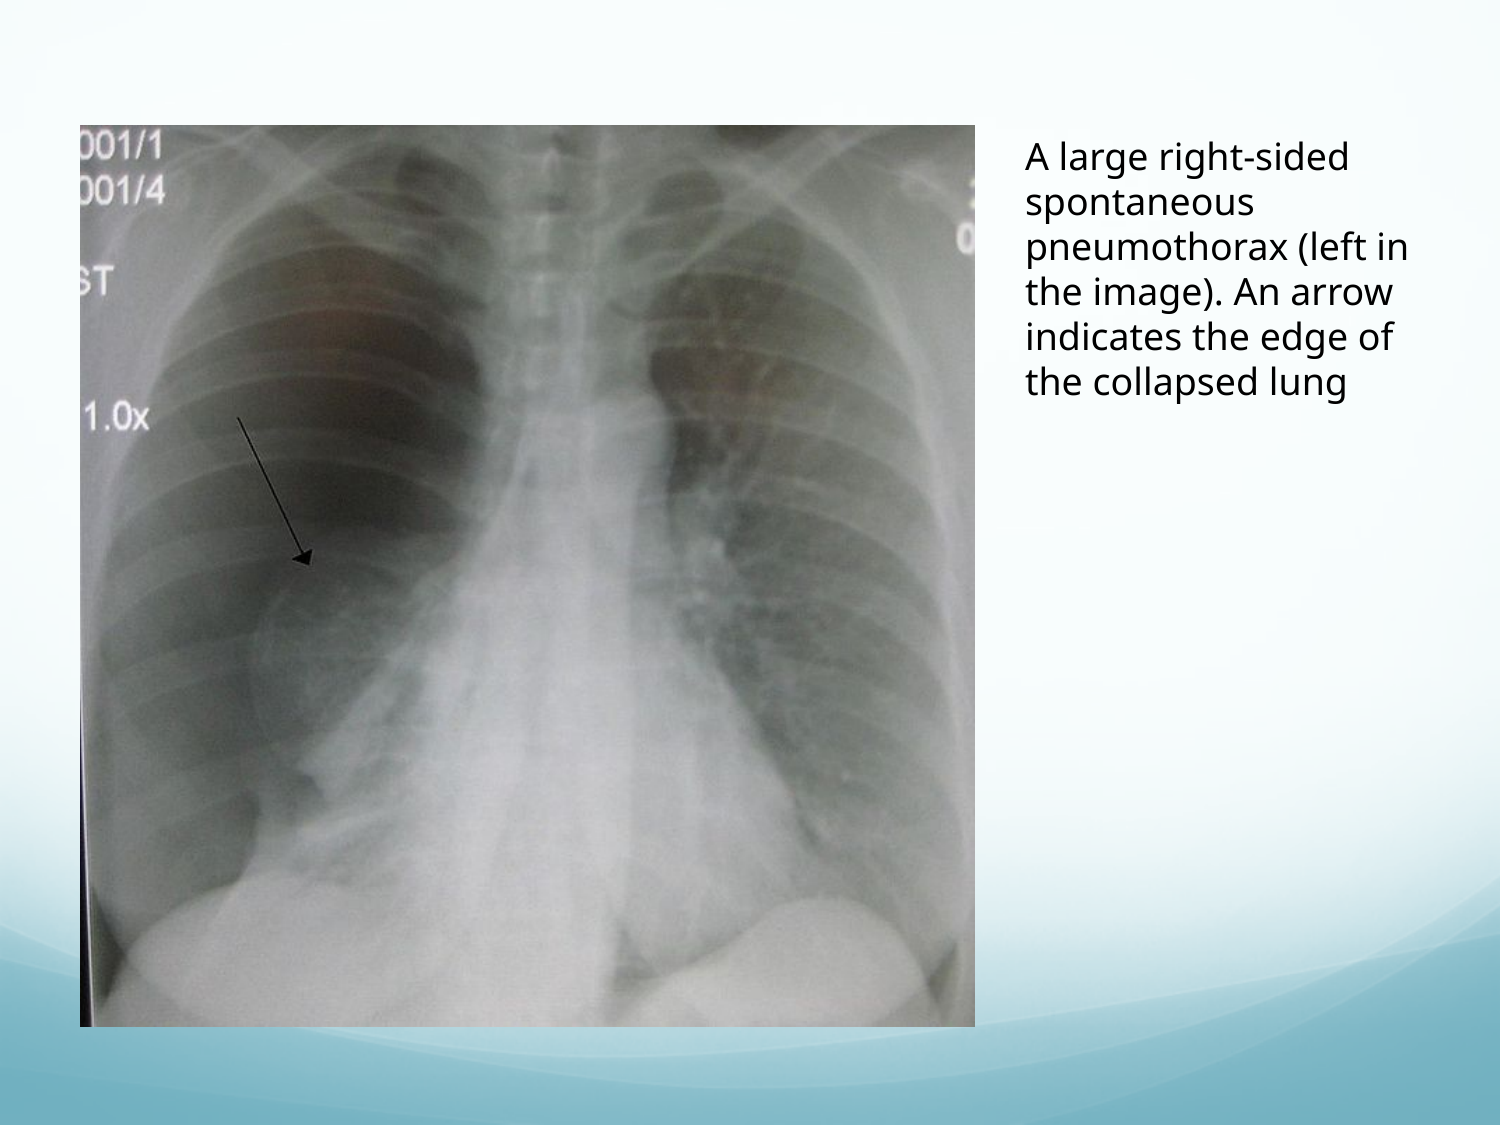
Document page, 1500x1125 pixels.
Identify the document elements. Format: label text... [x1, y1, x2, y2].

text_box A large right-sided spontaneous pneumothorax (left in the image). An arrow indicates the edge of the collapsed lung [1010, 125, 1441, 411]
picture [79, 125, 976, 1027]
